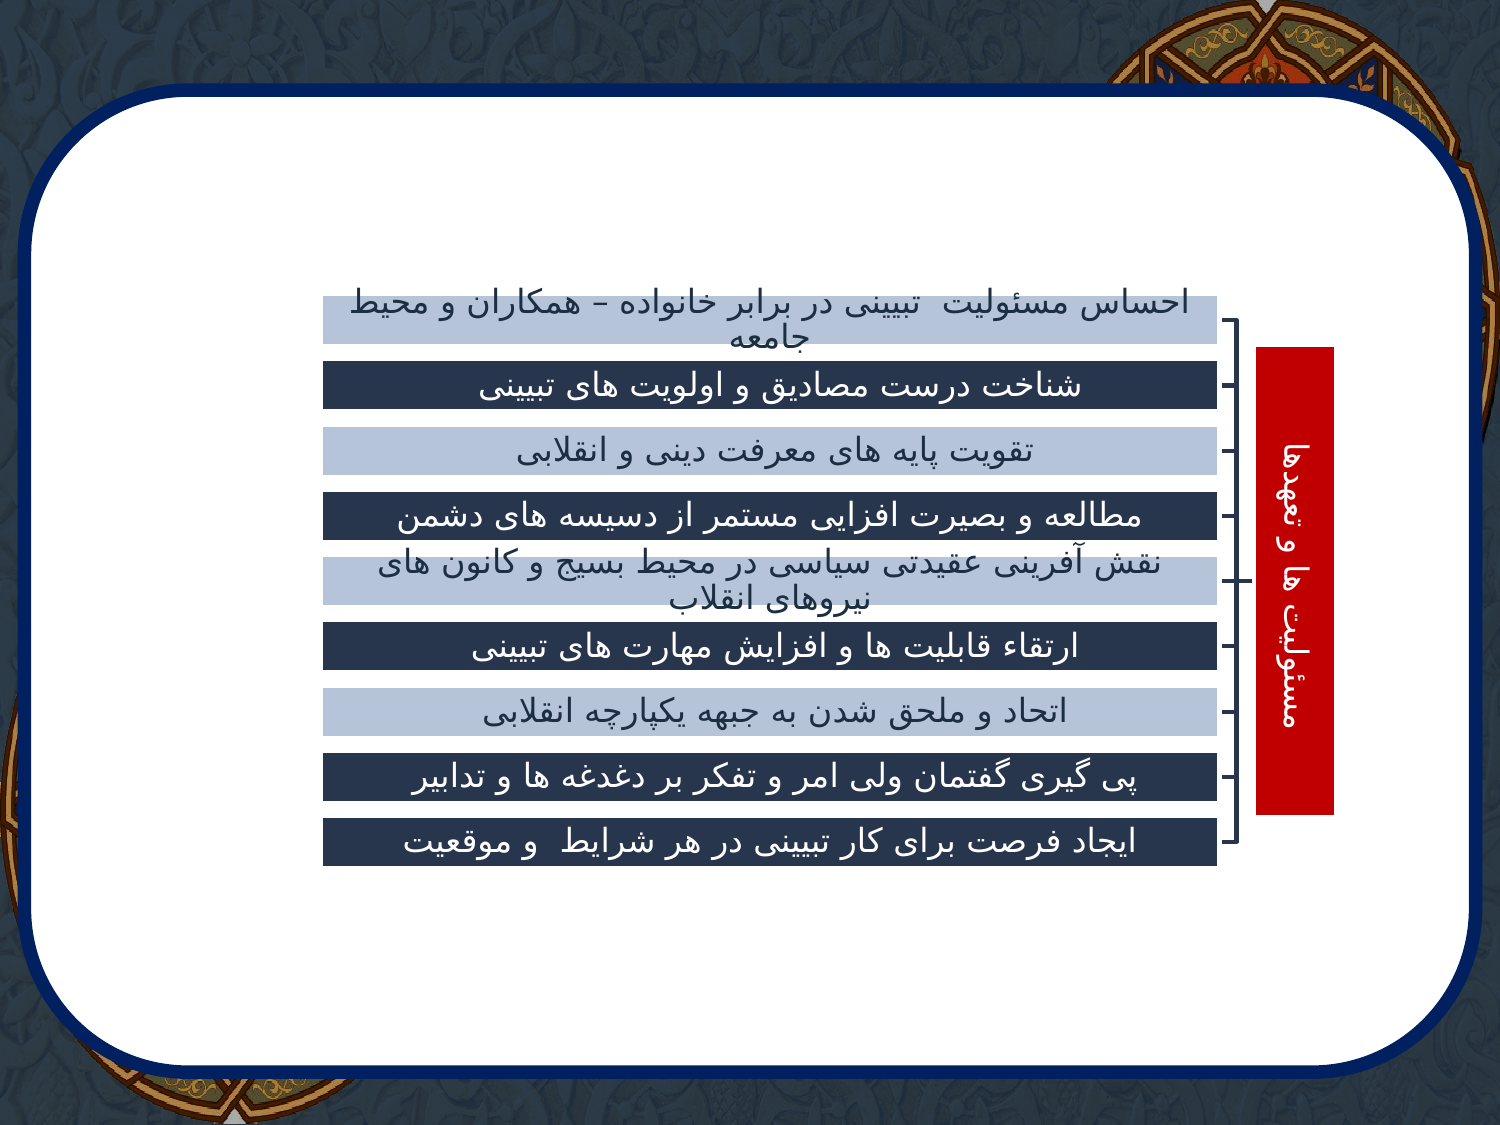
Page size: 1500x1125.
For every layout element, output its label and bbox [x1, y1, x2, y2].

text_box [473, 635, 1478, 1075]
picture [0, 496, 469, 1124]
picture [1031, 0, 1500, 627]
text_box [319, 160, 1338, 1003]
text_box [22, 87, 1025, 495]
